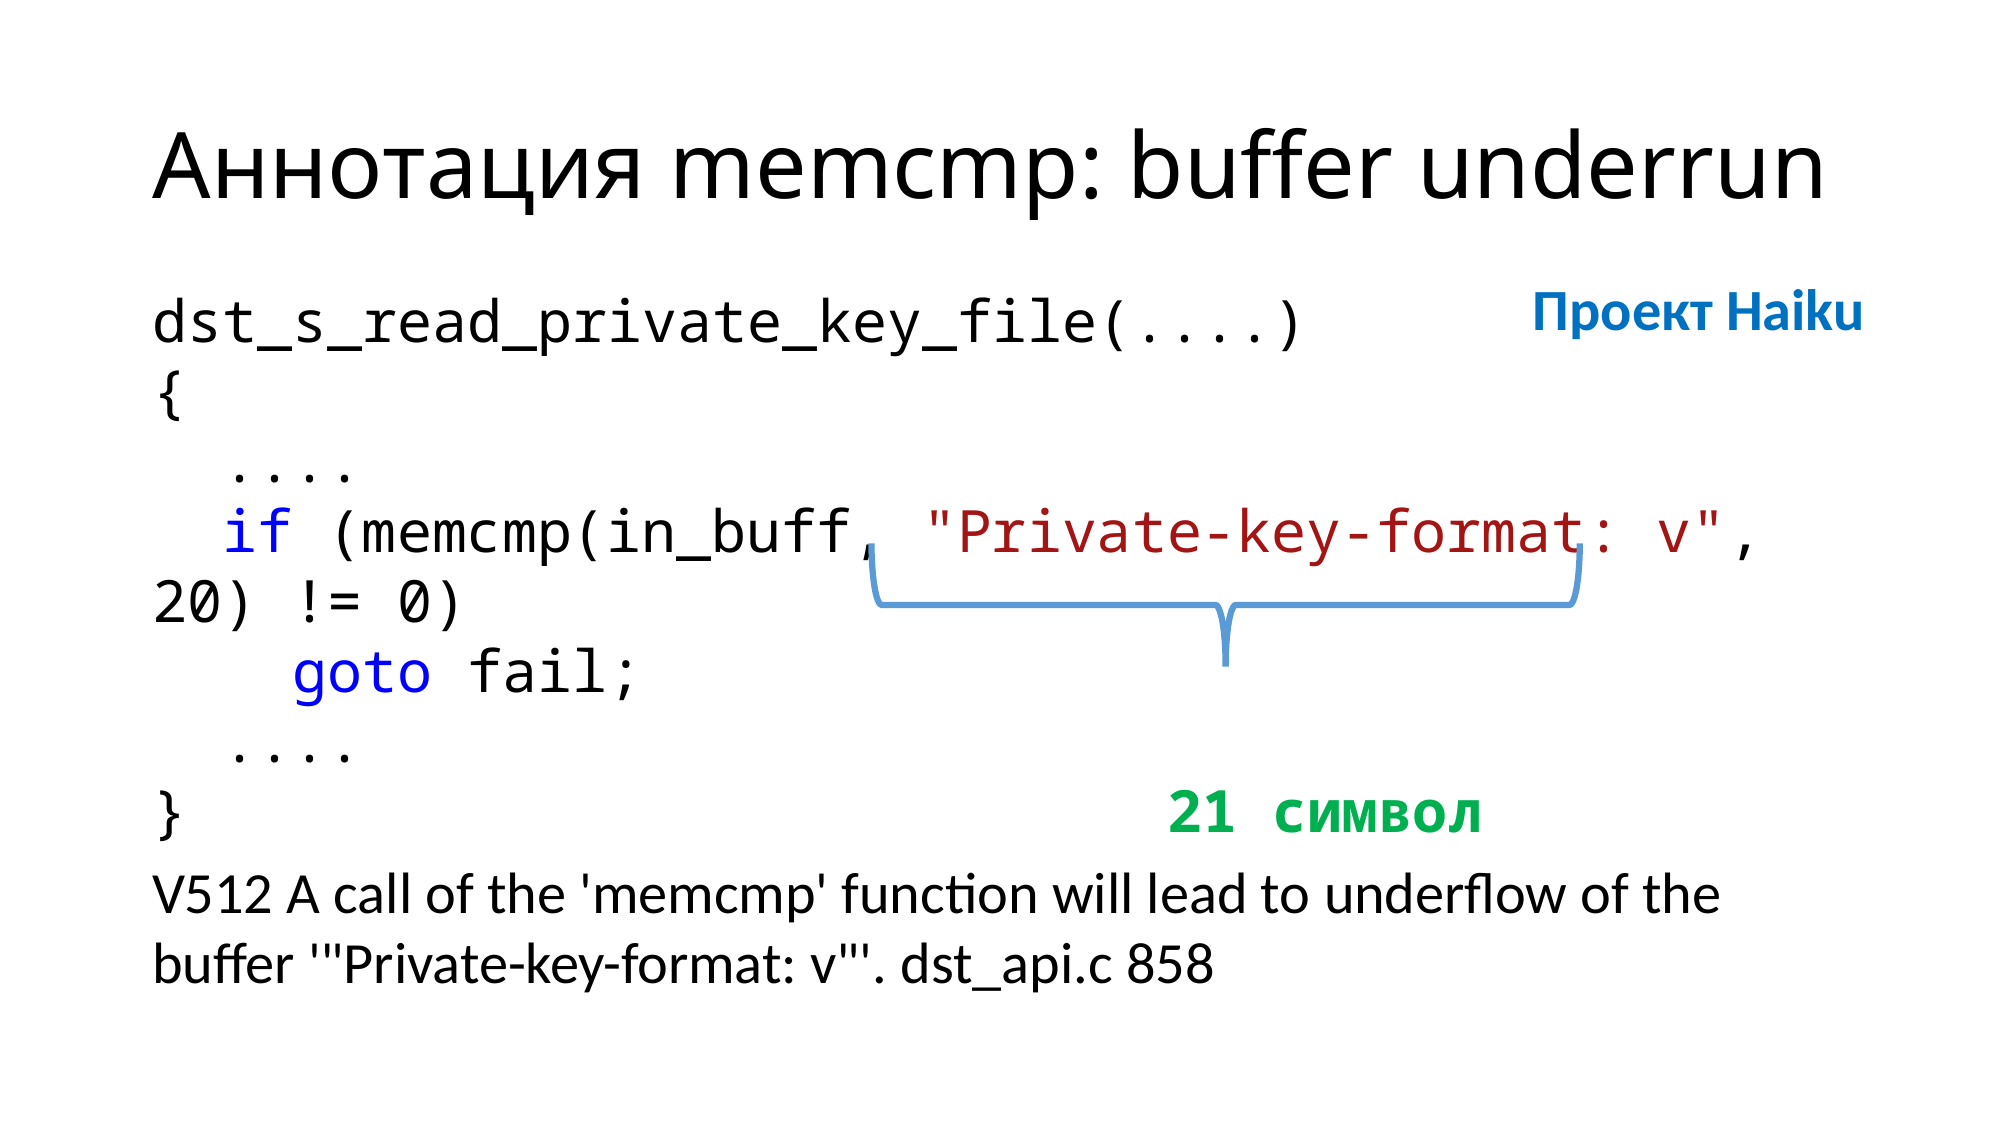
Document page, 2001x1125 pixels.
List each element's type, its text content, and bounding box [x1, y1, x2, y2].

text_box dst_s_read_private_key_file(....) { .... if (memcmp(in_buff, "Private-key-format: v", 20) != 0) goto fail; .... } 21 символ [137, 277, 1979, 852]
text_box V512 A call of the 'memcmp' function will lead to underflow of the buffer '"Private-key-format: v"'. dst_api.c 858 [137, 848, 1882, 1003]
text_box [870, 543, 1581, 667]
title Аннотация memcmp: buffer underrun [137, 59, 1863, 278]
text_box Проект Haiku [1518, 264, 1880, 350]
